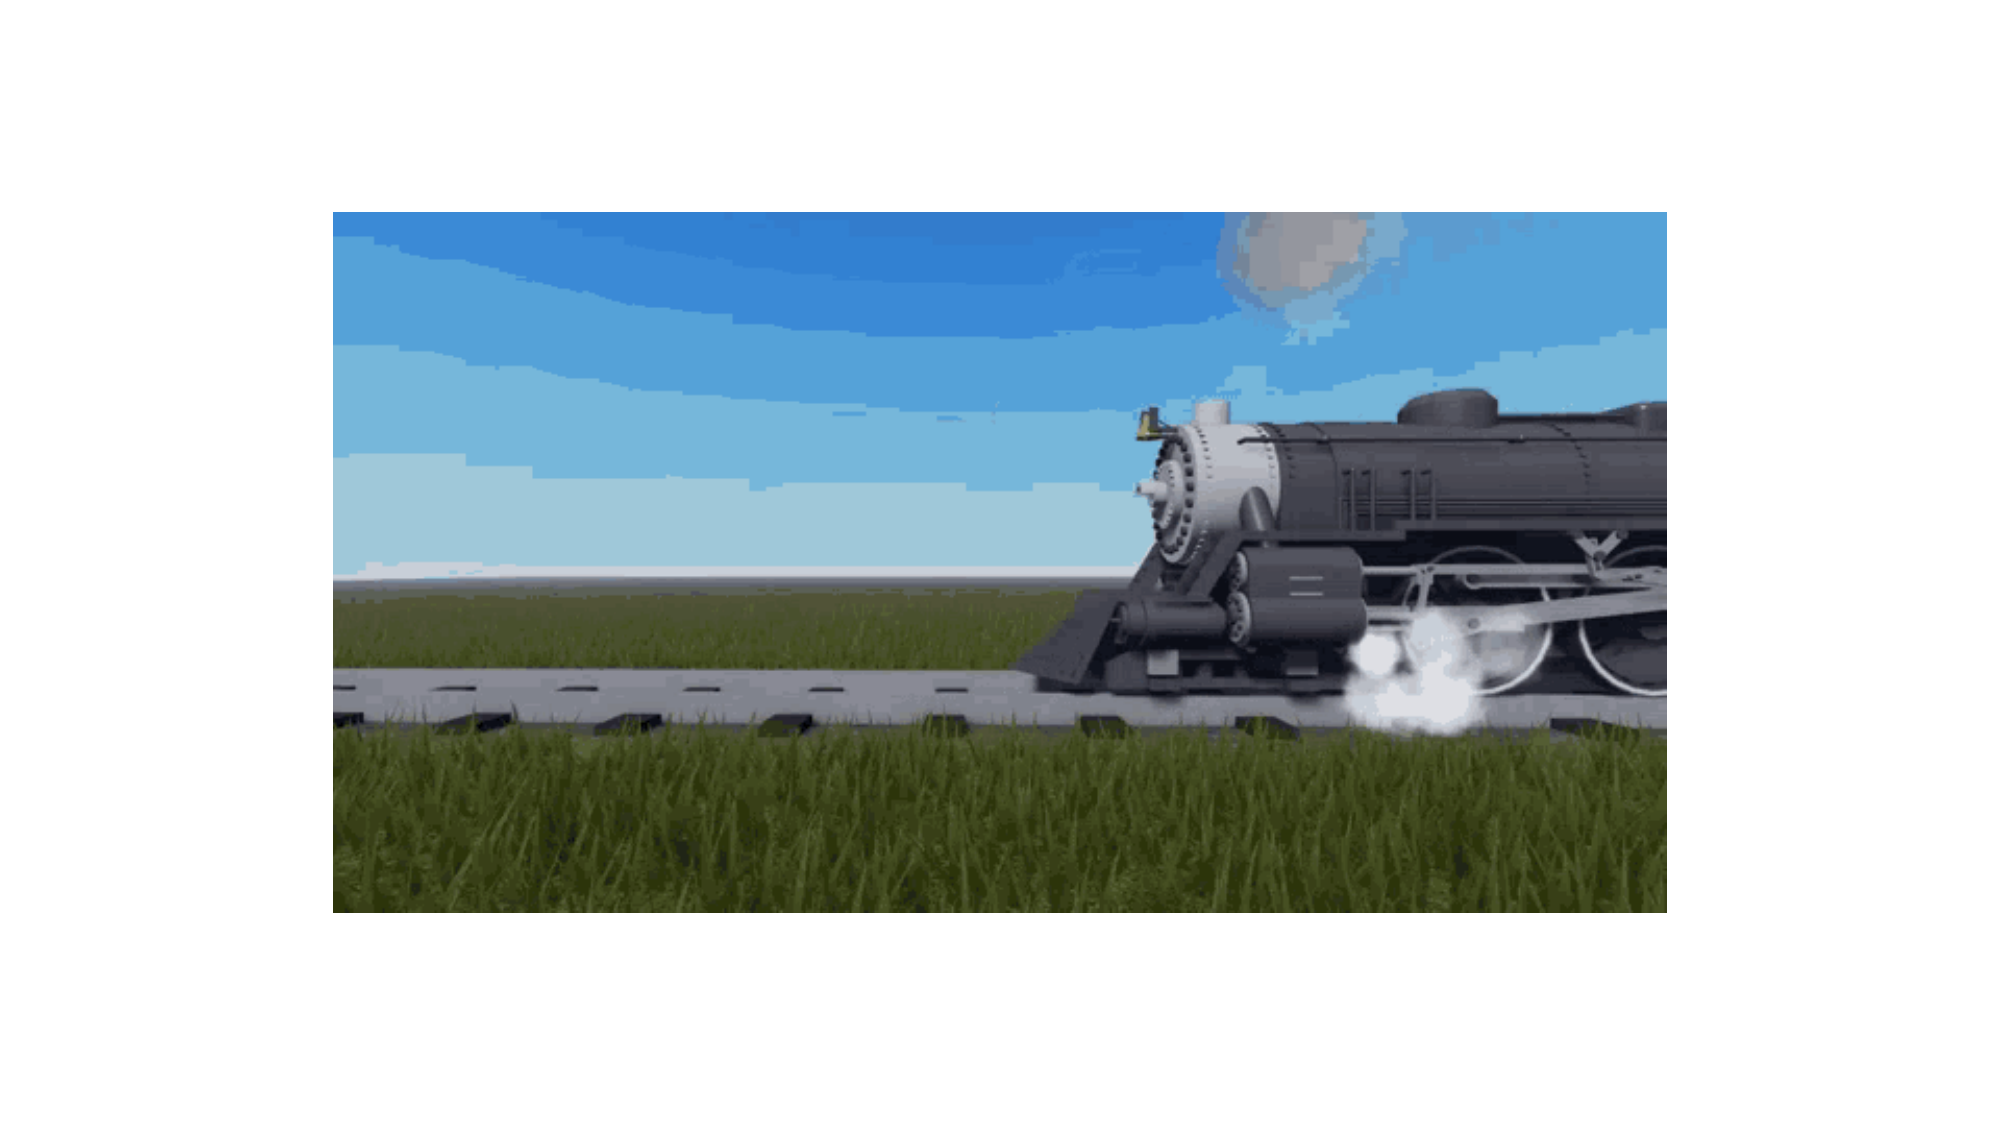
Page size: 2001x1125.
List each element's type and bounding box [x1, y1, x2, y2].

picture [333, 212, 1667, 913]
